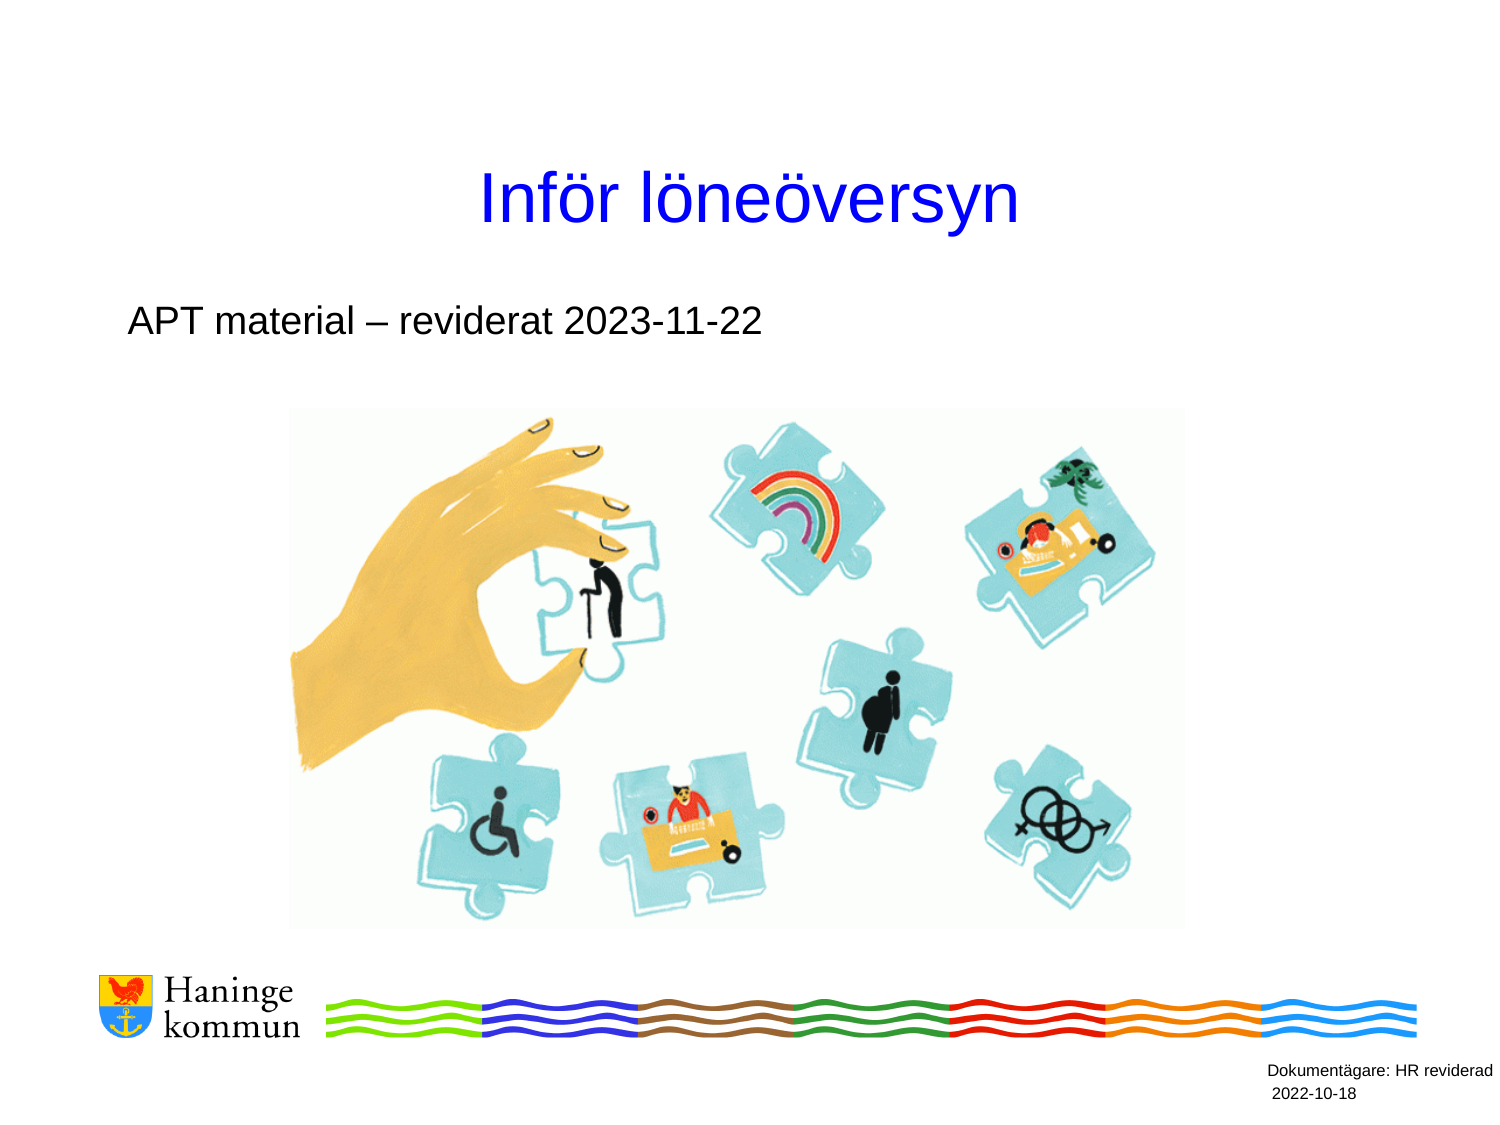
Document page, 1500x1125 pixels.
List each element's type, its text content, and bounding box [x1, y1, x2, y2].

picture [326, 999, 1417, 1038]
text_box Dokumentägare: HR reviderad 2022-10-18 [1252, 1051, 1500, 1110]
picture [99, 975, 300, 1038]
picture [288, 408, 1186, 929]
list APT material – reviderat 2023-11-22 [112, 287, 1388, 1000]
title Inför löneöversyn [112, 99, 1388, 287]
